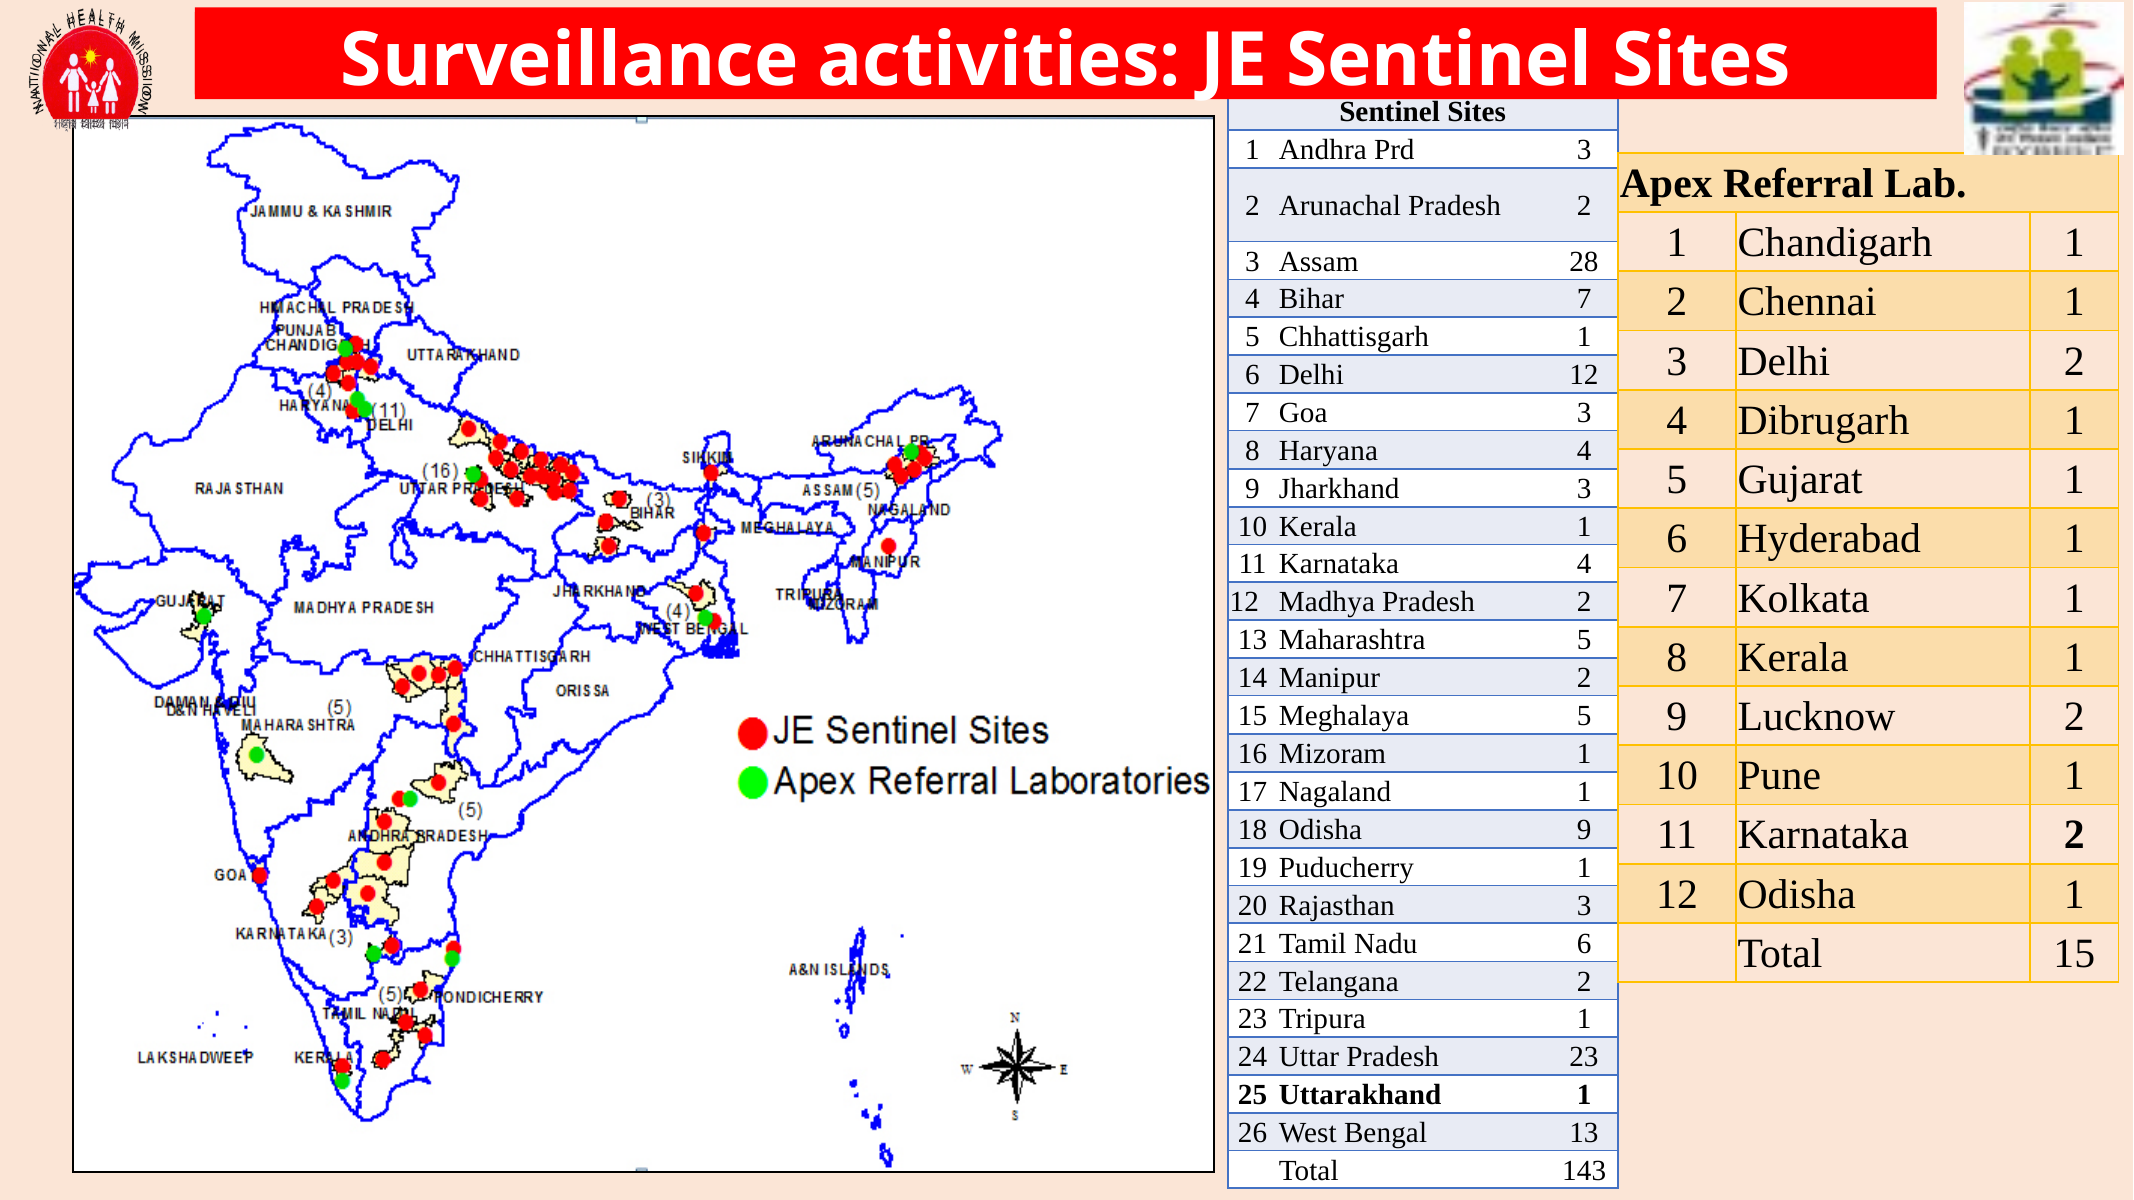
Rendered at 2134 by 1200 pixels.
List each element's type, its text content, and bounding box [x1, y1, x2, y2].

table_cell 143 [1550, 1151, 1617, 1187]
table_cell Haryana [1277, 431, 1550, 468]
table_cell 23 [1229, 1000, 1277, 1036]
table_cell 11 [1229, 545, 1277, 581]
table_cell 1 [2031, 509, 2118, 567]
text_box Surveillance activities: JE Sentinel Sites [195, 11, 1937, 100]
table_cell 1 [2031, 213, 2118, 270]
table_cell Manipur [1277, 659, 1550, 695]
table_cell 28 [1550, 242, 1617, 279]
table_cell 6 [1550, 924, 1617, 961]
table_cell Gujarat [1737, 450, 2029, 507]
table_cell Karnataka [1277, 545, 1550, 581]
table_cell Lucknow [1737, 687, 2029, 744]
table_cell 25 [1229, 1076, 1277, 1112]
table_cell 3 [1550, 394, 1617, 430]
table_cell Hyderabad [1737, 509, 2029, 567]
table_cell Meghalaya [1277, 696, 1550, 733]
table_cell Puducherry [1277, 849, 1550, 885]
table_cell 15 [2031, 924, 2118, 981]
table_cell 15 [1229, 696, 1277, 733]
table_cell Delhi [1737, 331, 2029, 389]
text_box Surveillance activities: JE Sentinel Sites [195, 7, 1937, 11]
table_cell Bihar [1277, 280, 1550, 316]
table_cell 10 [1619, 746, 1735, 804]
table_cell 17 [1229, 773, 1277, 809]
table_cell 1 [2031, 272, 2118, 330]
picture [0, 0, 1214, 1172]
table_cell 21 [1229, 924, 1277, 961]
table_cell 5 [1619, 450, 1735, 507]
table_cell 7 [1229, 394, 1277, 430]
table_cell 1 [2031, 746, 2118, 804]
table_cell 11 [1619, 805, 1735, 863]
table_cell West Bengal [1277, 1114, 1550, 1150]
table_cell 2 [1619, 272, 1735, 330]
table_cell 20 [1229, 886, 1277, 922]
table_cell Odisha [1277, 811, 1550, 847]
table_cell 2 [2031, 805, 2118, 863]
table_cell 4 [1229, 280, 1277, 316]
table_cell Madhya Pradesh [1277, 583, 1550, 619]
table_cell Assam [1277, 242, 1550, 279]
table_cell 1 [1550, 773, 1617, 809]
table_cell Maharashtra [1277, 621, 1550, 657]
table_cell 4 [1550, 431, 1617, 468]
table_cell 2 [1550, 962, 1617, 999]
table_cell [1229, 1151, 1277, 1187]
table_cell 1 [2031, 628, 2118, 685]
table_cell 3 [1619, 331, 1735, 389]
table_cell 16 [1229, 735, 1277, 771]
table_cell 7 [1550, 280, 1617, 316]
table_cell 8 [1619, 628, 1735, 685]
table_cell Jharkhand [1277, 470, 1550, 506]
table_cell Rajasthan [1277, 886, 1550, 922]
table_header Sentinel Sites [1229, 100, 1617, 129]
table_cell 1 [1550, 1000, 1617, 1036]
table_cell Tripura [1277, 1000, 1550, 1036]
table_cell Chennai [1737, 272, 2029, 330]
table_cell Delhi [1277, 356, 1550, 392]
table_cell Karnataka [1737, 805, 2029, 863]
table_cell 2 [2031, 331, 2118, 389]
table_cell 26 [1229, 1114, 1277, 1150]
table_cell 5 [1550, 621, 1617, 657]
table_cell 4 [1550, 545, 1617, 581]
table_cell 14 [1229, 659, 1277, 695]
table_cell 6 [1619, 509, 1735, 567]
table_cell 2 [1550, 169, 1617, 241]
table_cell 23 [1550, 1038, 1617, 1074]
table_cell Uttar Pradesh [1277, 1038, 1550, 1074]
table_cell Tamil Nadu [1277, 924, 1550, 961]
table_cell Total [1737, 924, 2029, 981]
table_cell 1 [1550, 318, 1617, 354]
table_header Apex Referral Lab. [1619, 154, 2118, 211]
table_cell 9 [1229, 470, 1277, 506]
table_cell Dibrugarh [1737, 391, 2029, 448]
table_cell 24 [1229, 1038, 1277, 1074]
table_cell 3 [1229, 242, 1277, 279]
table_cell Kerala [1277, 508, 1550, 544]
table_cell 18 [1229, 811, 1277, 847]
table_cell 8 [1229, 431, 1277, 468]
table_cell 3 [1550, 470, 1617, 506]
table_cell 1 [2031, 450, 2118, 507]
table_cell 12 [1550, 356, 1617, 392]
table_cell 1 [1550, 849, 1617, 885]
table_cell 9 [1619, 687, 1735, 744]
table_cell 6 [1229, 356, 1277, 392]
table_cell Odisha [1737, 865, 2029, 922]
table_cell Chhattisgarh [1277, 318, 1550, 354]
table_cell 7 [1619, 568, 1735, 626]
table_cell Goa [1277, 394, 1550, 430]
picture [1964, 2, 2124, 155]
table_cell Kolkata [1737, 568, 2029, 626]
table_cell Arunachal Pradesh [1277, 169, 1550, 241]
table_cell 13 [1550, 1114, 1617, 1150]
table_cell 3 [1550, 131, 1617, 167]
table_cell 10 [1229, 508, 1277, 544]
table_cell 9 [1550, 811, 1617, 847]
table_cell Total [1277, 1151, 1550, 1187]
table_cell Nagaland [1277, 773, 1550, 809]
table_cell 19 [1229, 849, 1277, 885]
table_cell 1 [1619, 213, 1735, 270]
table_cell 1 [2031, 865, 2118, 922]
table_cell 5 [1550, 696, 1617, 733]
table_cell 2 [1550, 583, 1617, 619]
table_cell [1619, 924, 1735, 981]
table_cell 2 [1229, 169, 1277, 241]
table_cell 3 [1550, 886, 1617, 922]
table_cell 1 [1550, 735, 1617, 771]
table_cell 4 [1619, 391, 1735, 448]
table_cell 13 [1229, 621, 1277, 657]
table_cell 12 [1229, 583, 1277, 619]
table_cell Chandigarh [1737, 213, 2029, 270]
table_cell 1 [1550, 1076, 1617, 1112]
table_cell 2 [2031, 687, 2118, 744]
table_cell 5 [1229, 318, 1277, 354]
table_cell 22 [1229, 962, 1277, 999]
table_cell Andhra Prd [1277, 131, 1550, 167]
table_cell 1 [1229, 131, 1277, 167]
table_cell Telangana [1277, 962, 1550, 999]
table_cell Uttarakhand [1277, 1076, 1550, 1112]
table_cell Kerala [1737, 628, 2029, 685]
table_cell 1 [2031, 568, 2118, 626]
table_cell 1 [1550, 508, 1617, 544]
table_cell Pune [1737, 746, 2029, 804]
table_cell Mizoram [1277, 735, 1550, 771]
table_cell 12 [1619, 865, 1735, 922]
table_cell 1 [2031, 391, 2118, 448]
table_cell 2 [1550, 659, 1617, 695]
